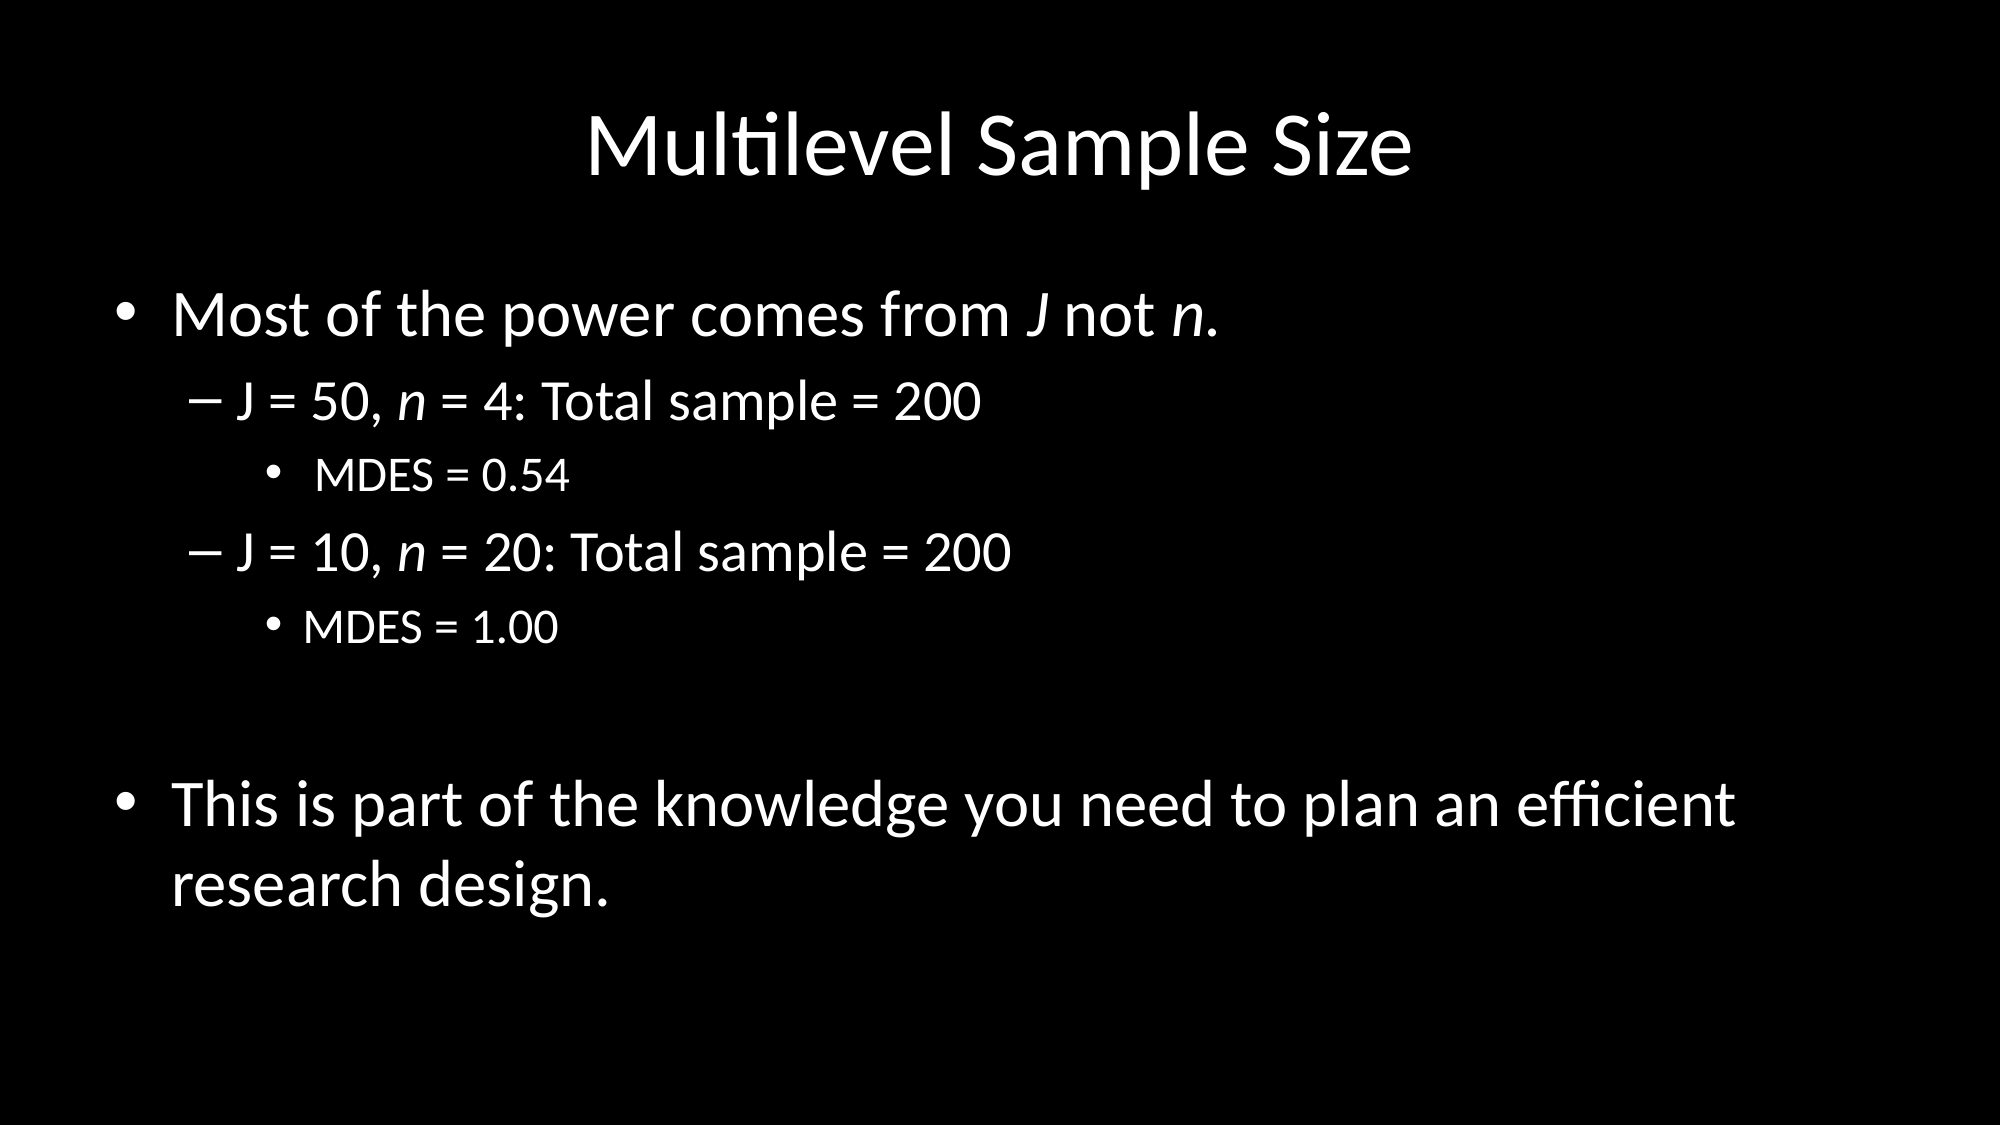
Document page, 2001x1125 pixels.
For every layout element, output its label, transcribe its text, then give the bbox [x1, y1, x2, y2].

title Multilevel Sample Size [99, 45, 1900, 233]
list Most of the power comes from J not n. J = 50, n = 4: Total sample = 200 MDES = 0.54 J = 10, n = 20: Total sample = 200 MDES = 1.00 This is part of the knowledge you need to plan an efficient research design. [99, 262, 1900, 1005]
